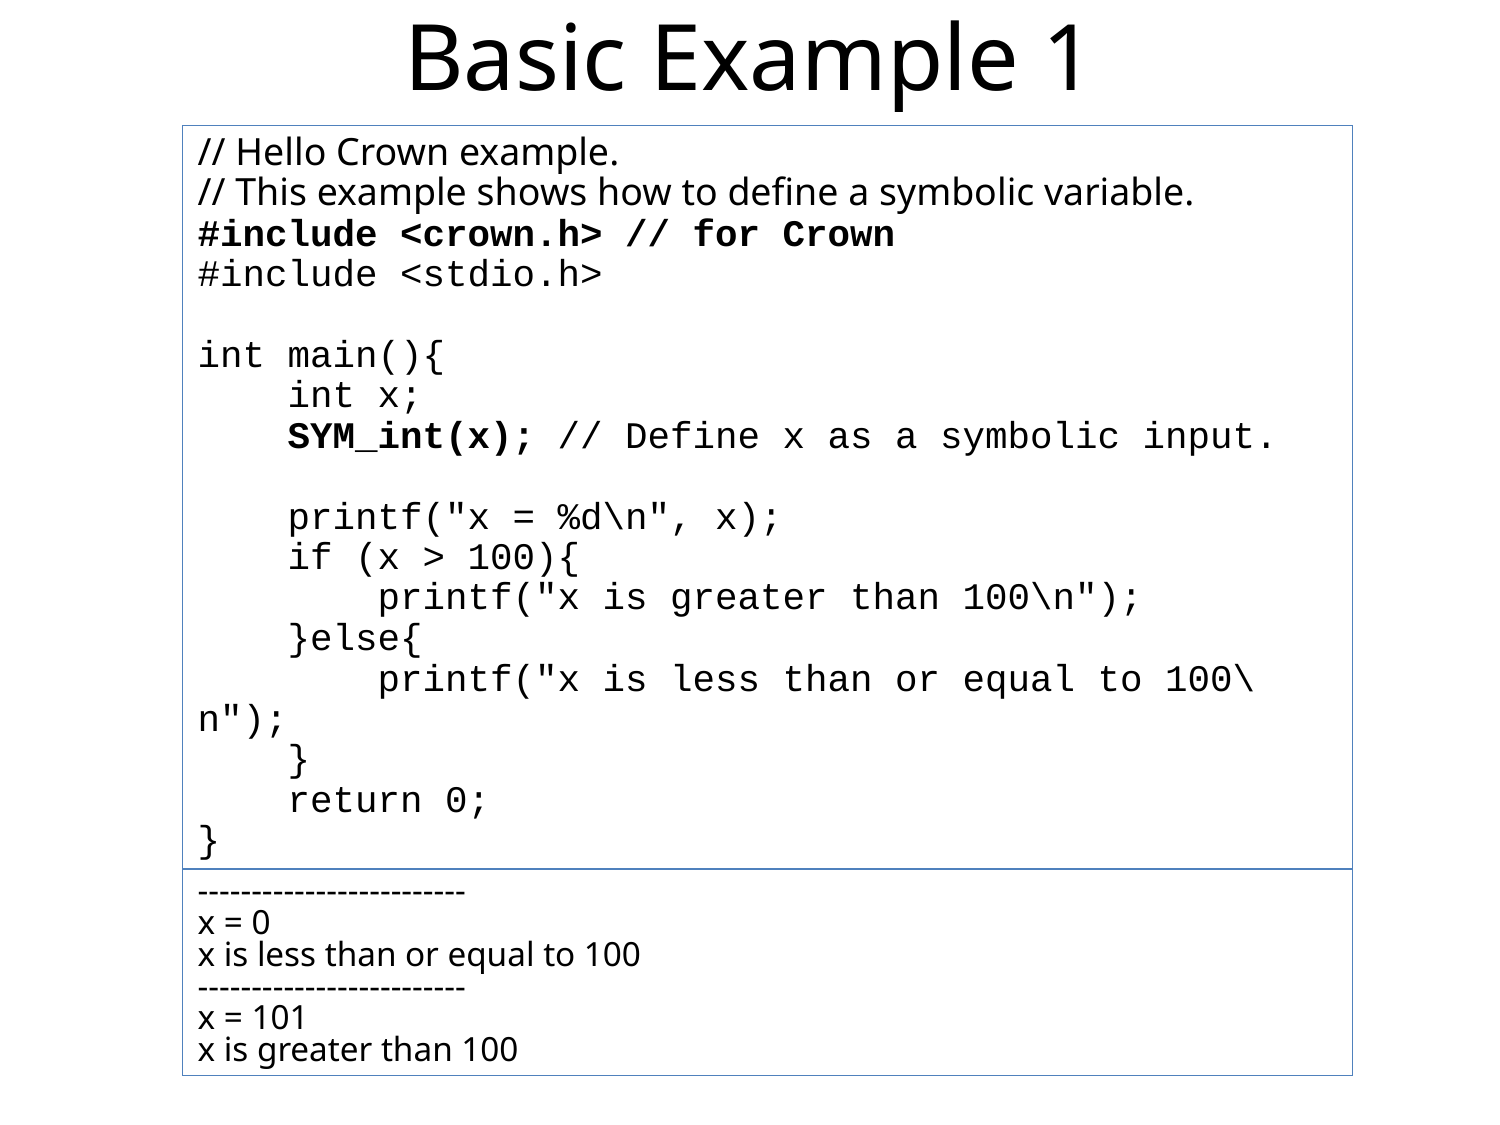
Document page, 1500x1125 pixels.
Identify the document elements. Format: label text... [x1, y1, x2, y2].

title Basic Example 1 [75, 0, 1425, 148]
text_box ------------------------- x = 0 x is less than or equal to 100 ------------------------- x = 101 x is greater than 100 [182, 869, 1353, 1076]
text_box // Hello Crown example. // This example shows how to define a symbolic variable. #include <crown.h> // for Crown #include <stdio.h> int main(){ int x; SYM_int(x); // Define x as a symbolic input. printf("x = %d\n", x); if (x > 100){ printf("x is greater than 100\n"); }else{ printf("x is less than or equal to 100\n"); } return 0; } [182, 125, 1353, 869]
